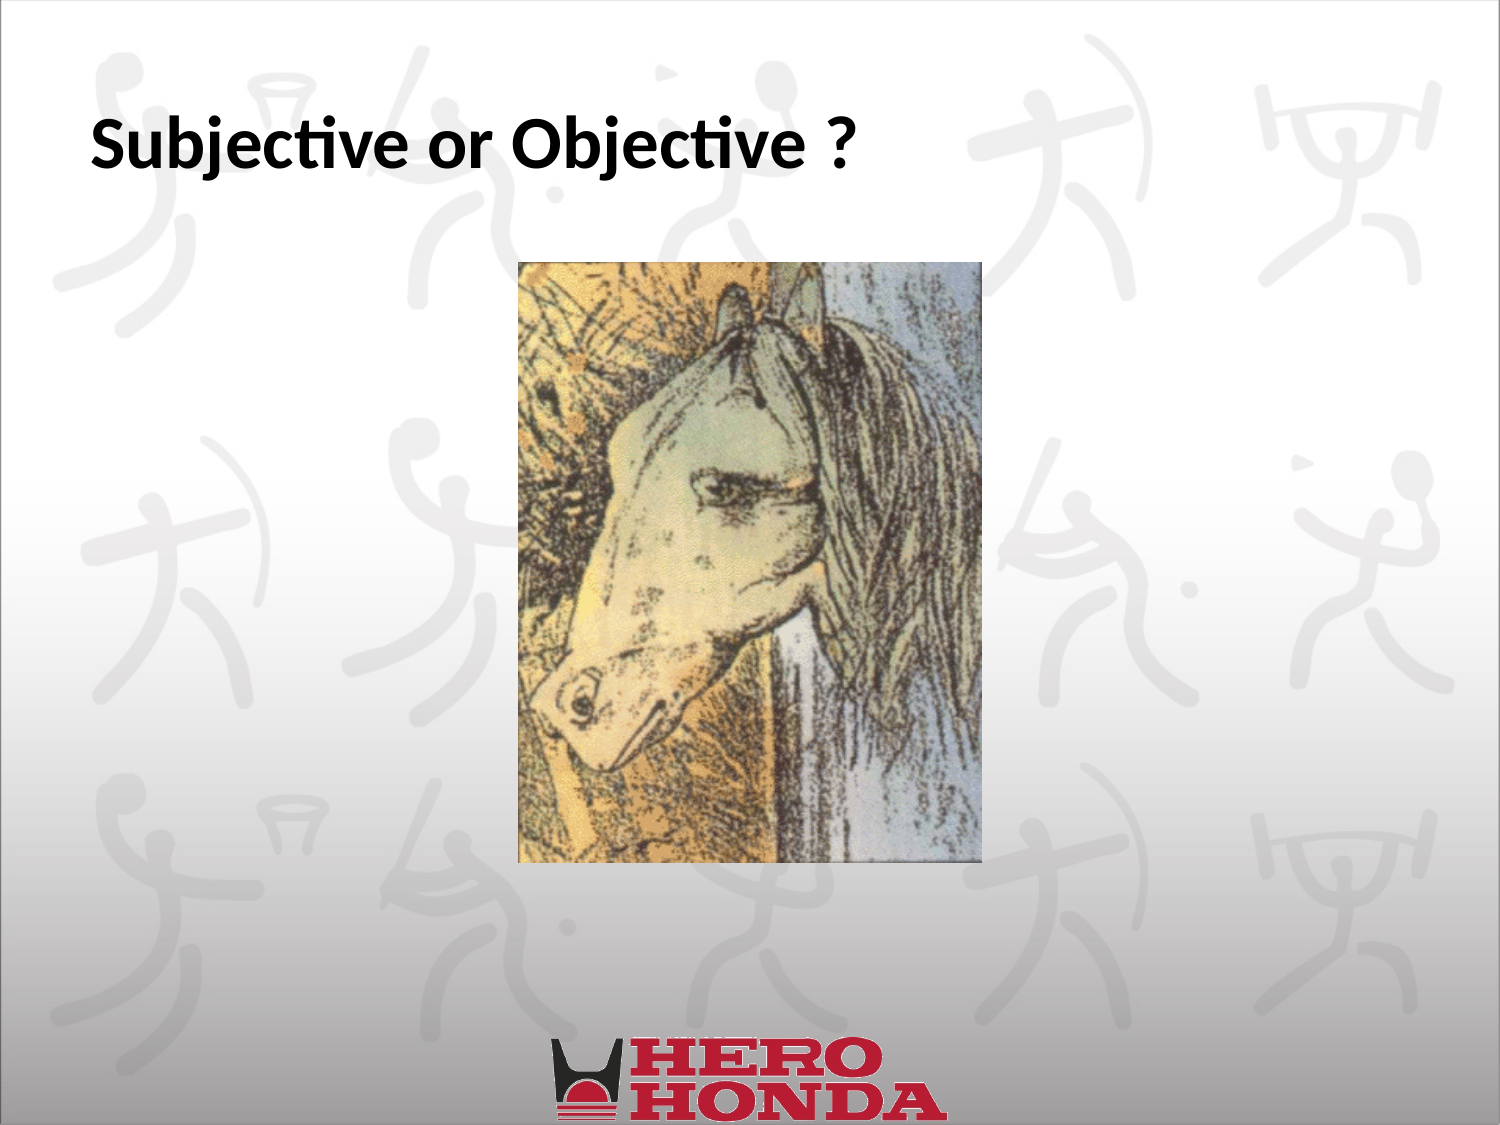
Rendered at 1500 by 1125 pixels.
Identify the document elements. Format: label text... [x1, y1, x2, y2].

picture [0, 0, 1500, 1125]
title Subjective or Objective ? [75, 45, 1425, 233]
